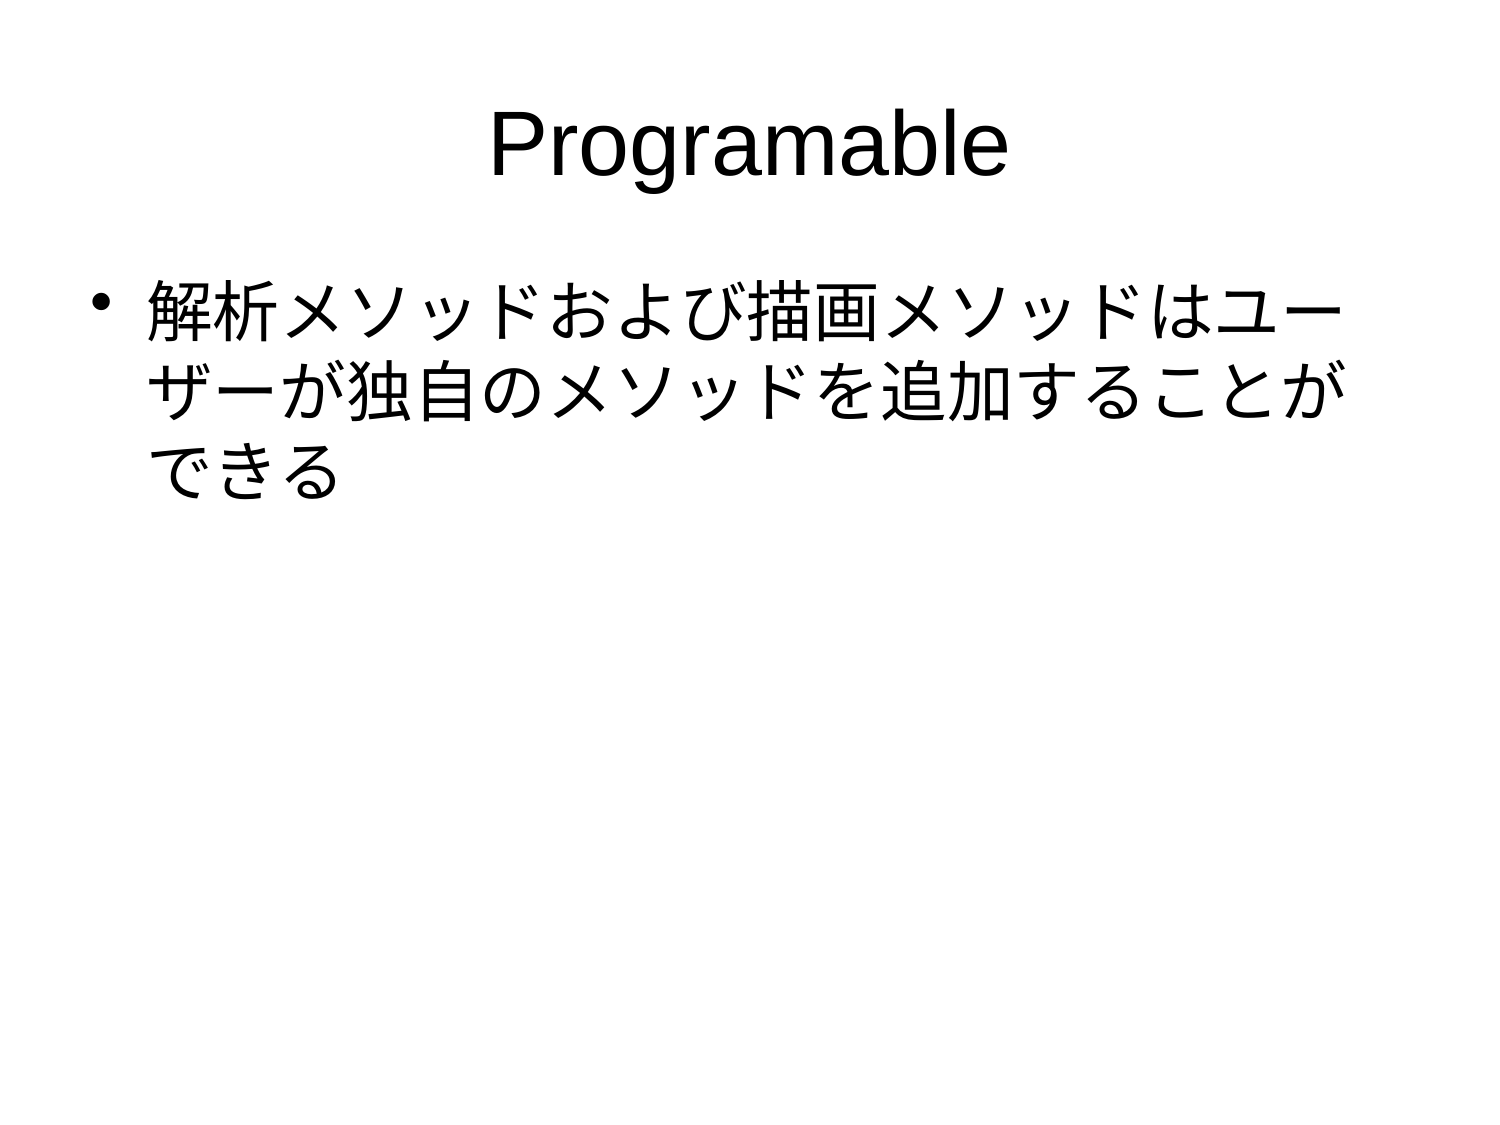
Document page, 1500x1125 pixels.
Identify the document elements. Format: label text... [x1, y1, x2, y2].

title Programable [74, 44, 1426, 233]
list 解析メソッドおよび描画メソッドはユーザーが独自のメソッドを追加することができる [74, 262, 1426, 1006]
